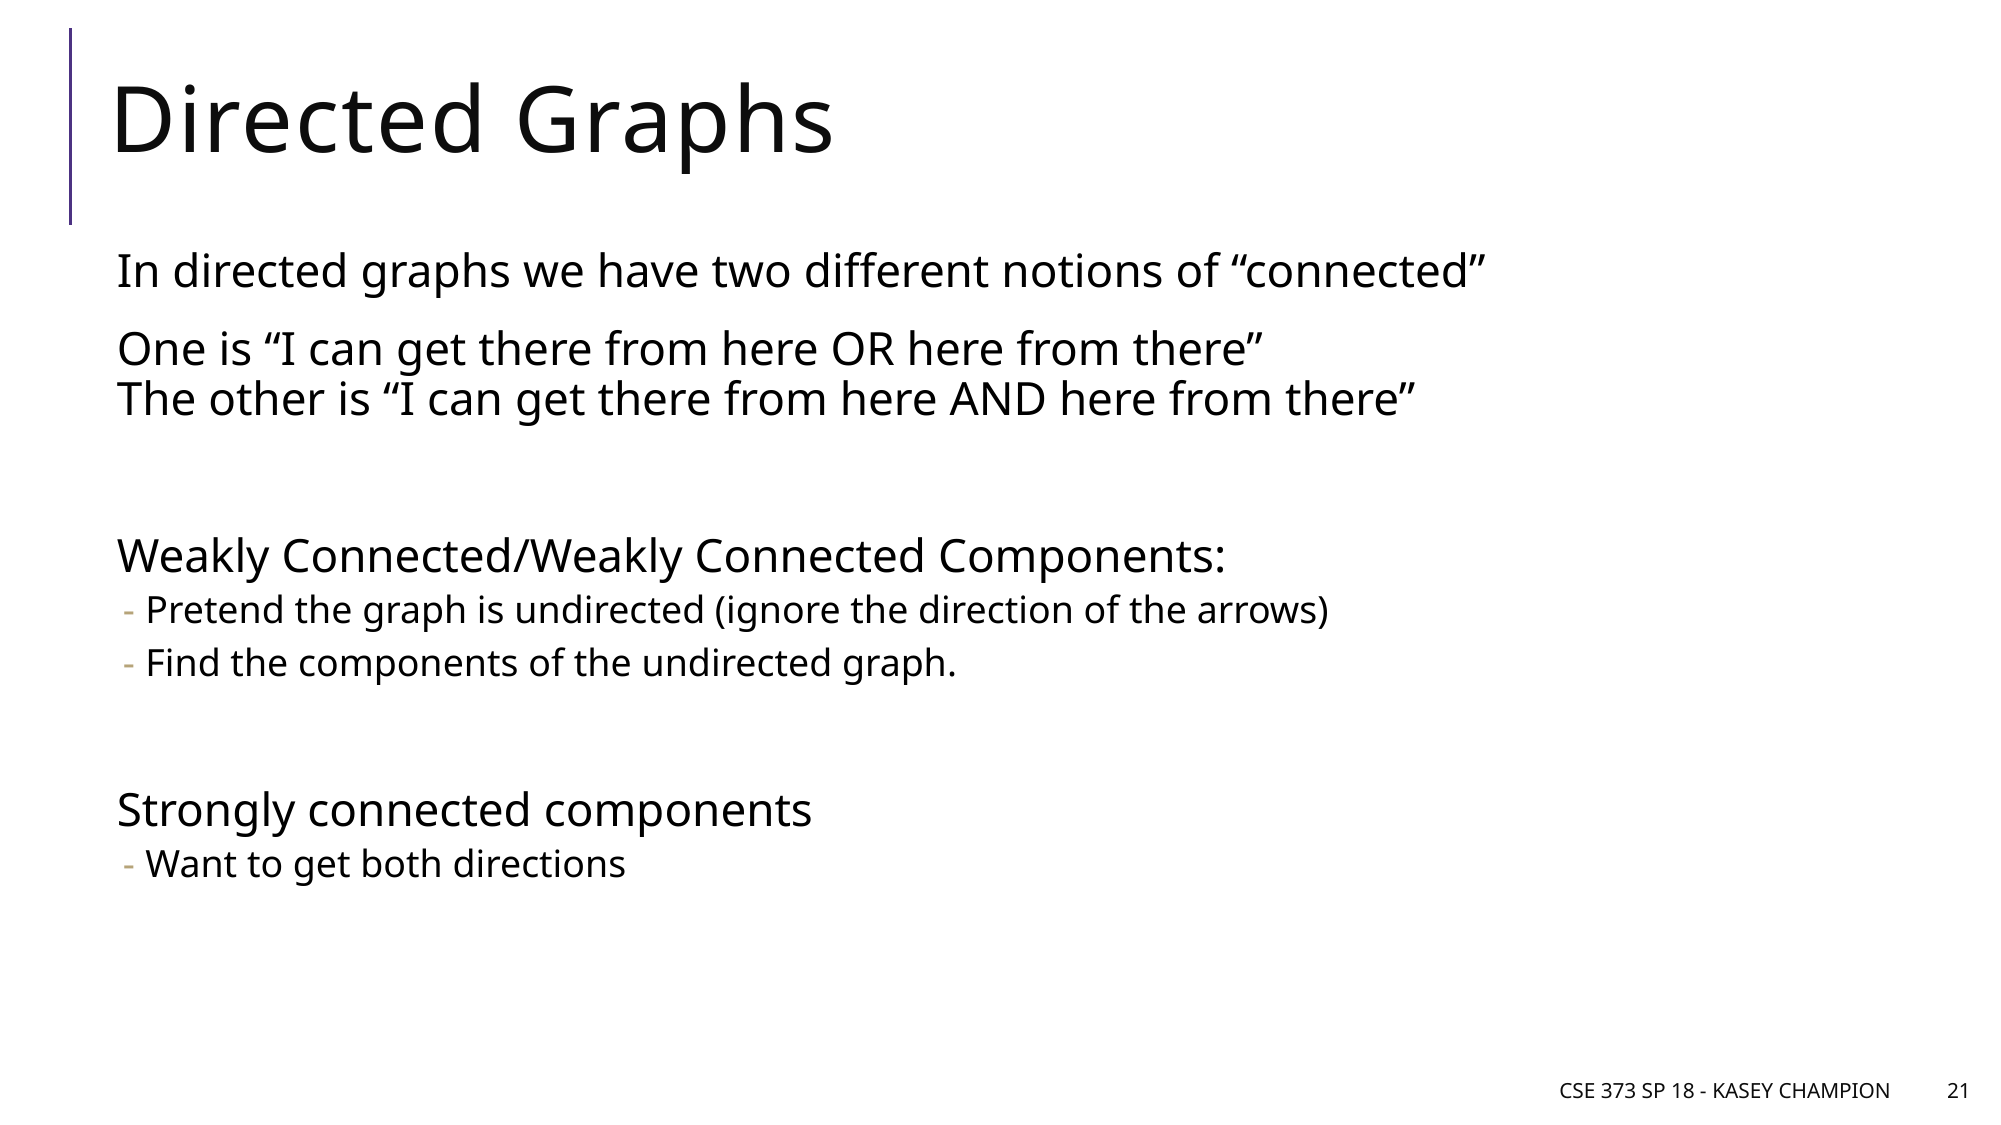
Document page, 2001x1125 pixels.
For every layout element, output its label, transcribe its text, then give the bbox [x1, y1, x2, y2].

title Directed Graphs [94, 43, 1930, 210]
list In directed graphs we have two different notions of “connected” One is “I can get there from here OR here from there” The other is “I can get there from here AND here from there” Weakly Connected/Weakly Connected Components: Pretend the graph is undirected (ignore the direction of the arrows) Find the components of the undirected graph. Strongly connected components Want to get both directions [94, 240, 1930, 1035]
footer CSE 373 SP 18 - Kasey Champion [937, 1069, 1906, 1115]
slide_number 21 [1916, 1069, 1986, 1115]
